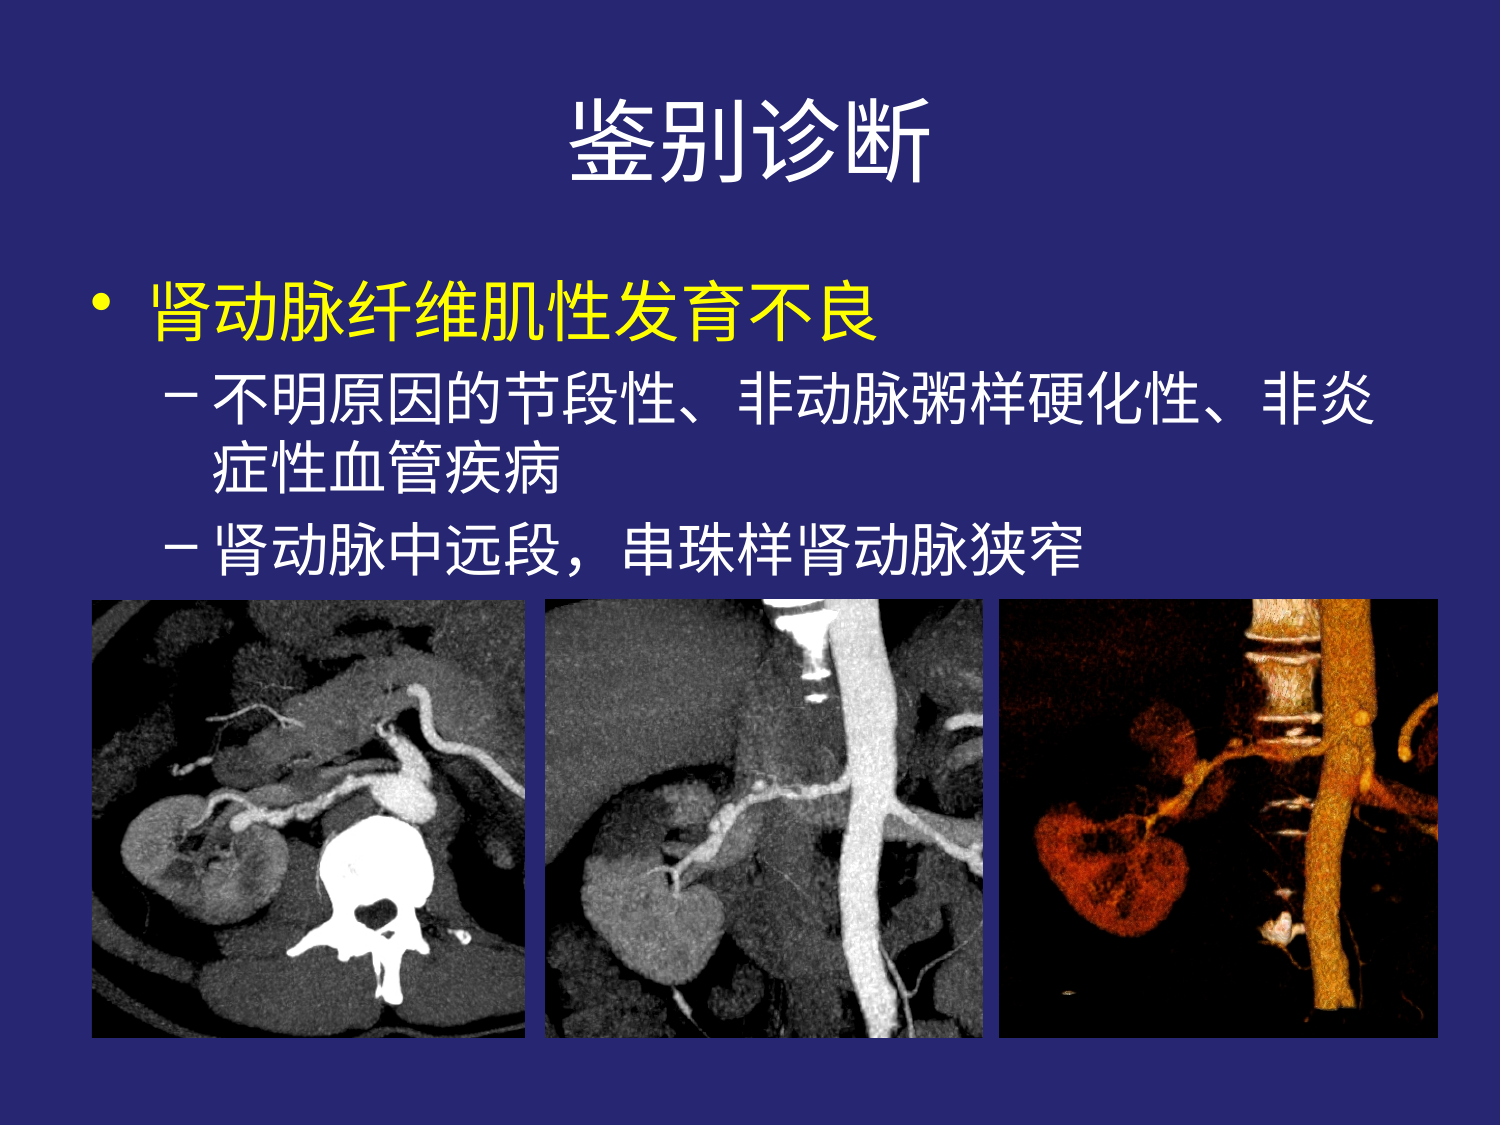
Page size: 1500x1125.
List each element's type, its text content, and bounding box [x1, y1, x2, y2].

title 鉴别诊断 [74, 44, 1426, 233]
list 肾动脉纤维肌性发育不良 不明原因的节段性、非动脉粥样硬化性、非炎症性血管疾病 肾动脉中远段，串珠样肾动脉狭窄 [74, 262, 1426, 1006]
picture [999, 599, 1438, 1038]
picture [544, 599, 983, 1038]
picture [91, 599, 526, 1038]
